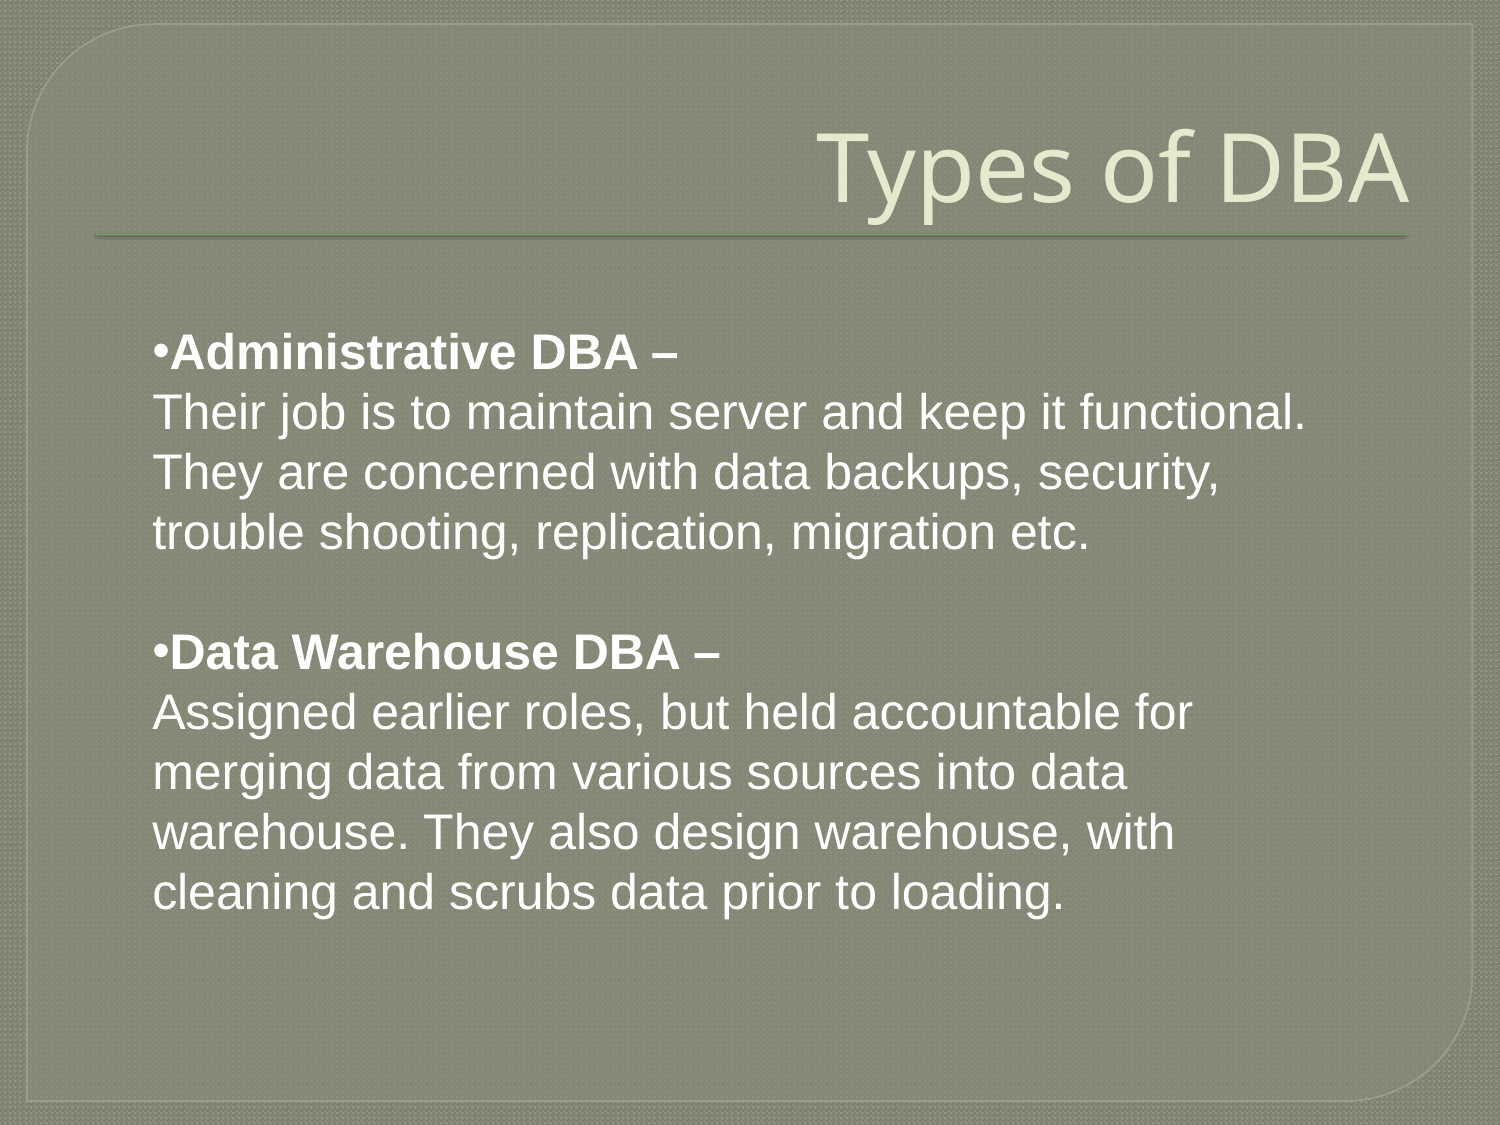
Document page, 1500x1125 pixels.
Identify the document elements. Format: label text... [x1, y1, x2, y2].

text_box Administrative DBA – Their job is to maintain server and keep it functional. They are concerned with data backups, security, trouble shooting, replication, migration etc. Data Warehouse DBA – Assigned earlier roles, but held accountable for merging data from various sources into data warehouse. They also design warehouse, with cleaning and scrubs data prior to loading. [137, 312, 1363, 928]
title Types of DBA [75, 41, 1425, 229]
